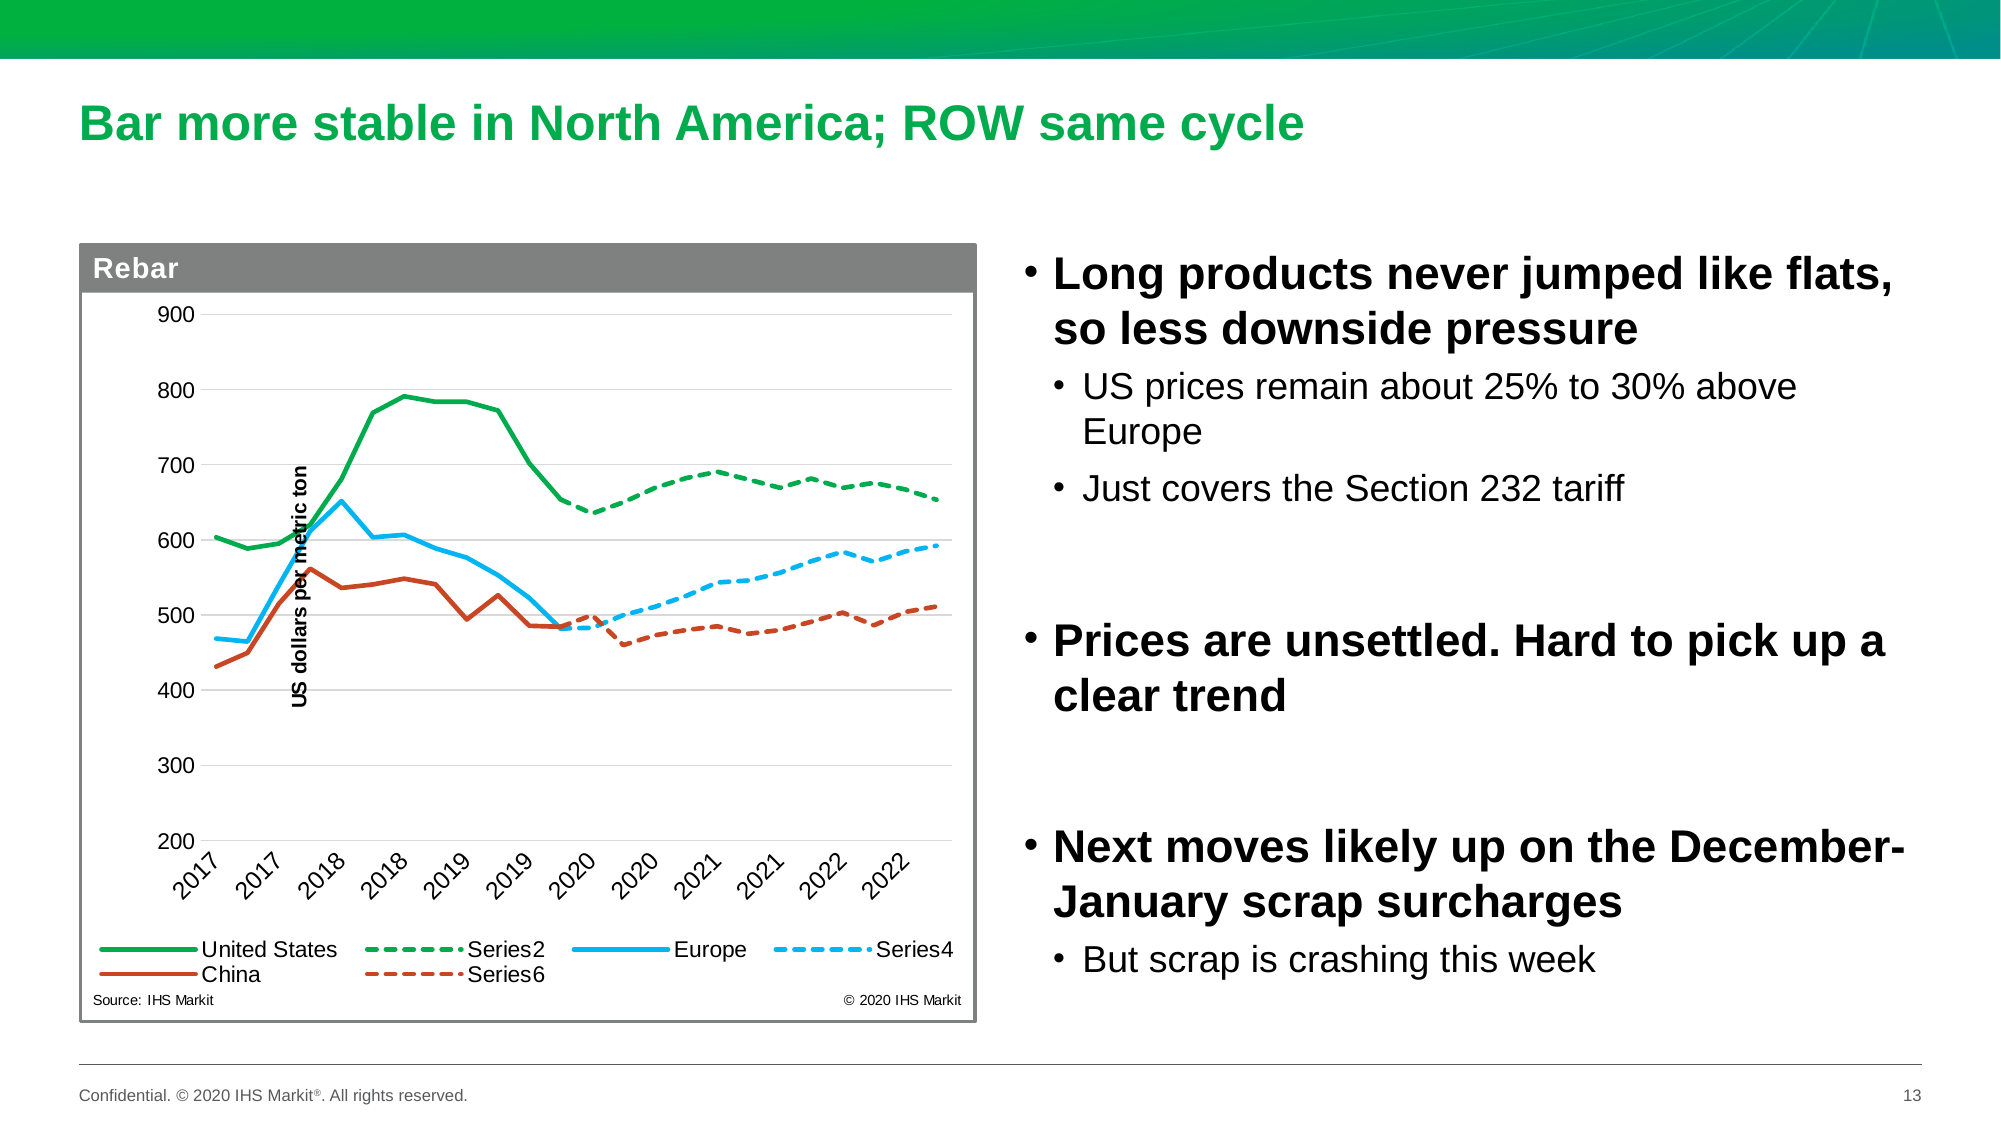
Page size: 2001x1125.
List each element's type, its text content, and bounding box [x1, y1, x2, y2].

picture [0, 0, 2001, 59]
list Long products never jumped like flats, so less downside pressure US prices remain about 25% to 30% above Europe Just covers the Section 232 tariff Prices are unsettled. Hard to pick up a clear trend Next moves likely up on the December-January scrap surcharges But scrap is crashing this week [1023, 243, 1922, 1024]
chart [78, 243, 977, 1024]
title Bar more stable in North America; ROW same cycle [78, 90, 1922, 220]
slide_number 13 [1023, 1064, 1922, 1125]
